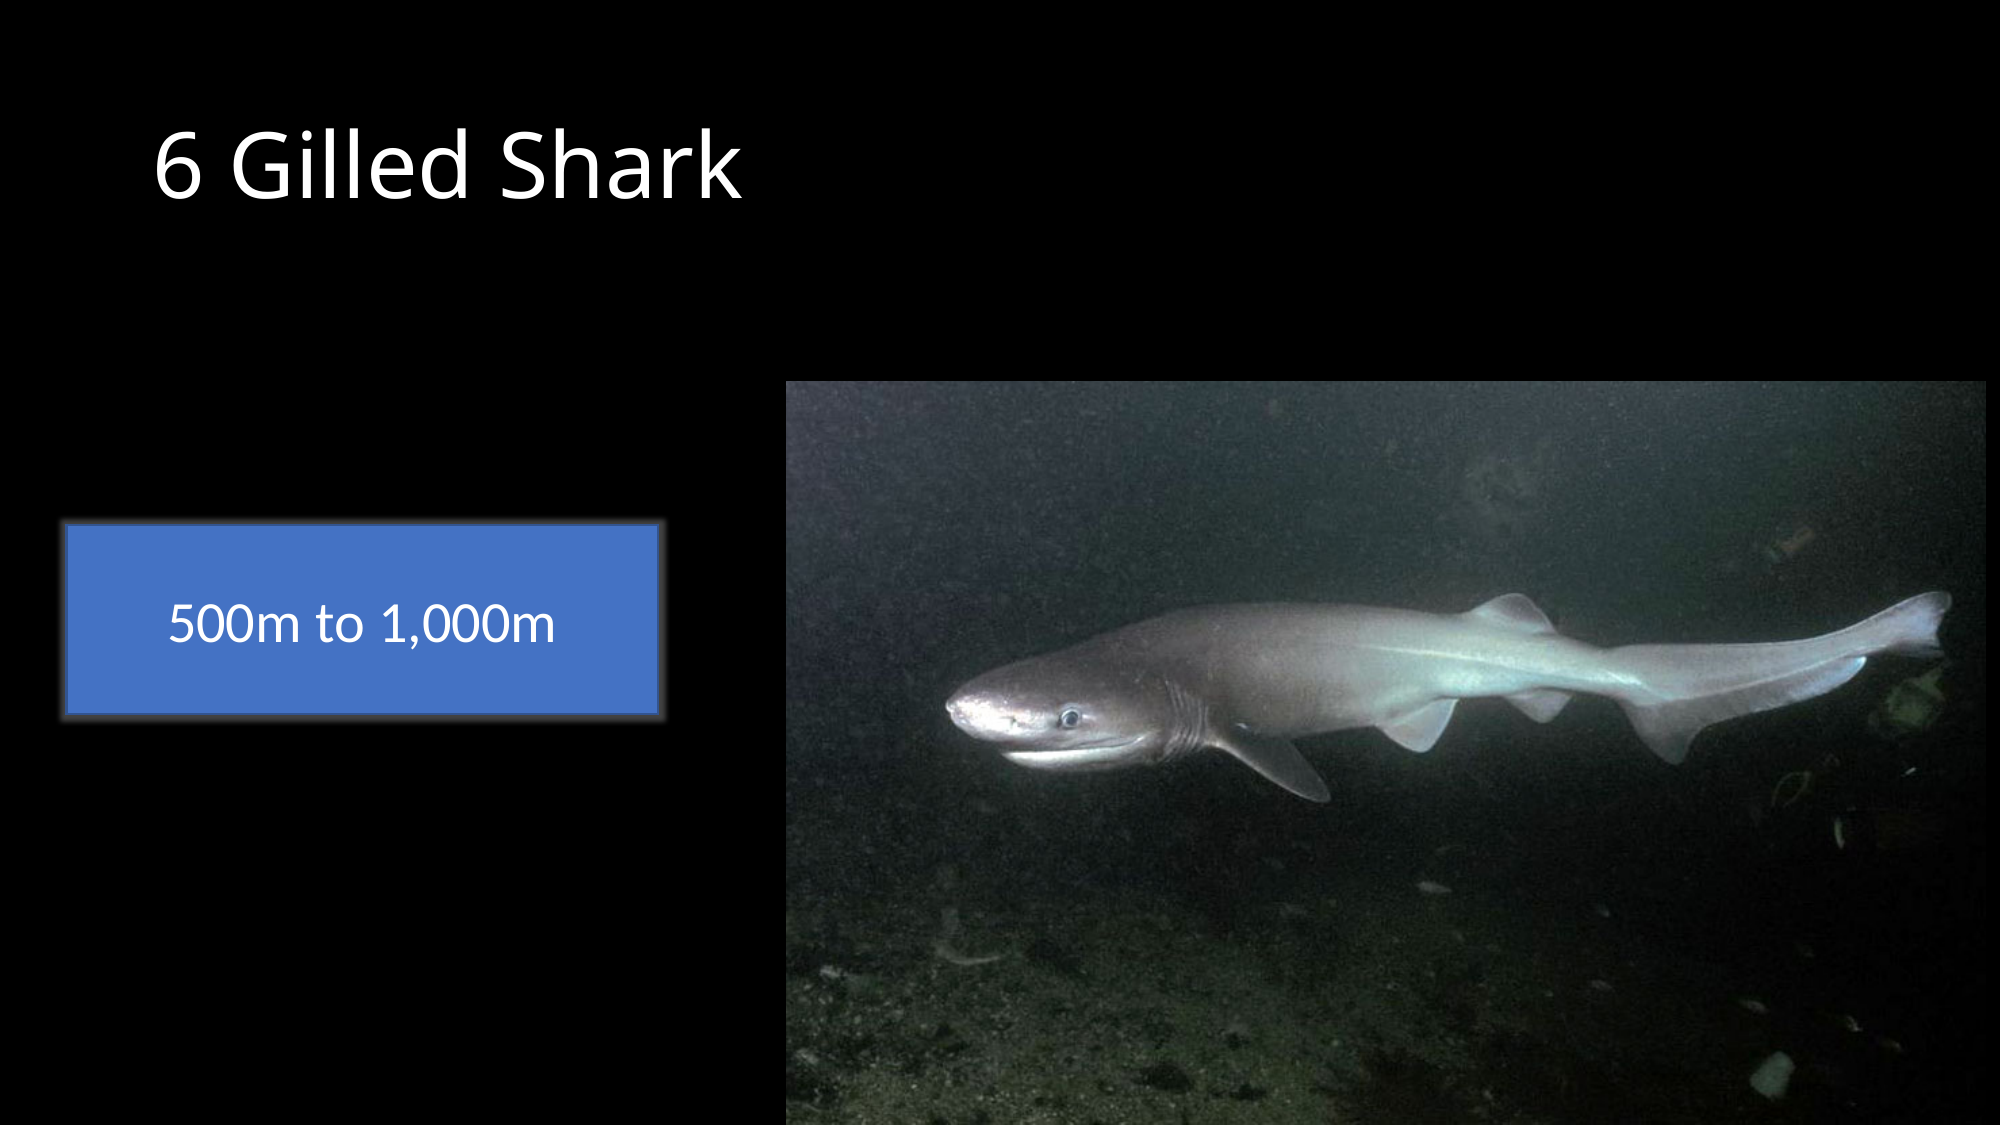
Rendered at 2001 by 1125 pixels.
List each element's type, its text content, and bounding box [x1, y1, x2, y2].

text_box 500m to 1,000m [65, 524, 659, 715]
picture [786, 381, 1986, 1125]
title 6 Gilled Shark [137, 59, 1863, 278]
